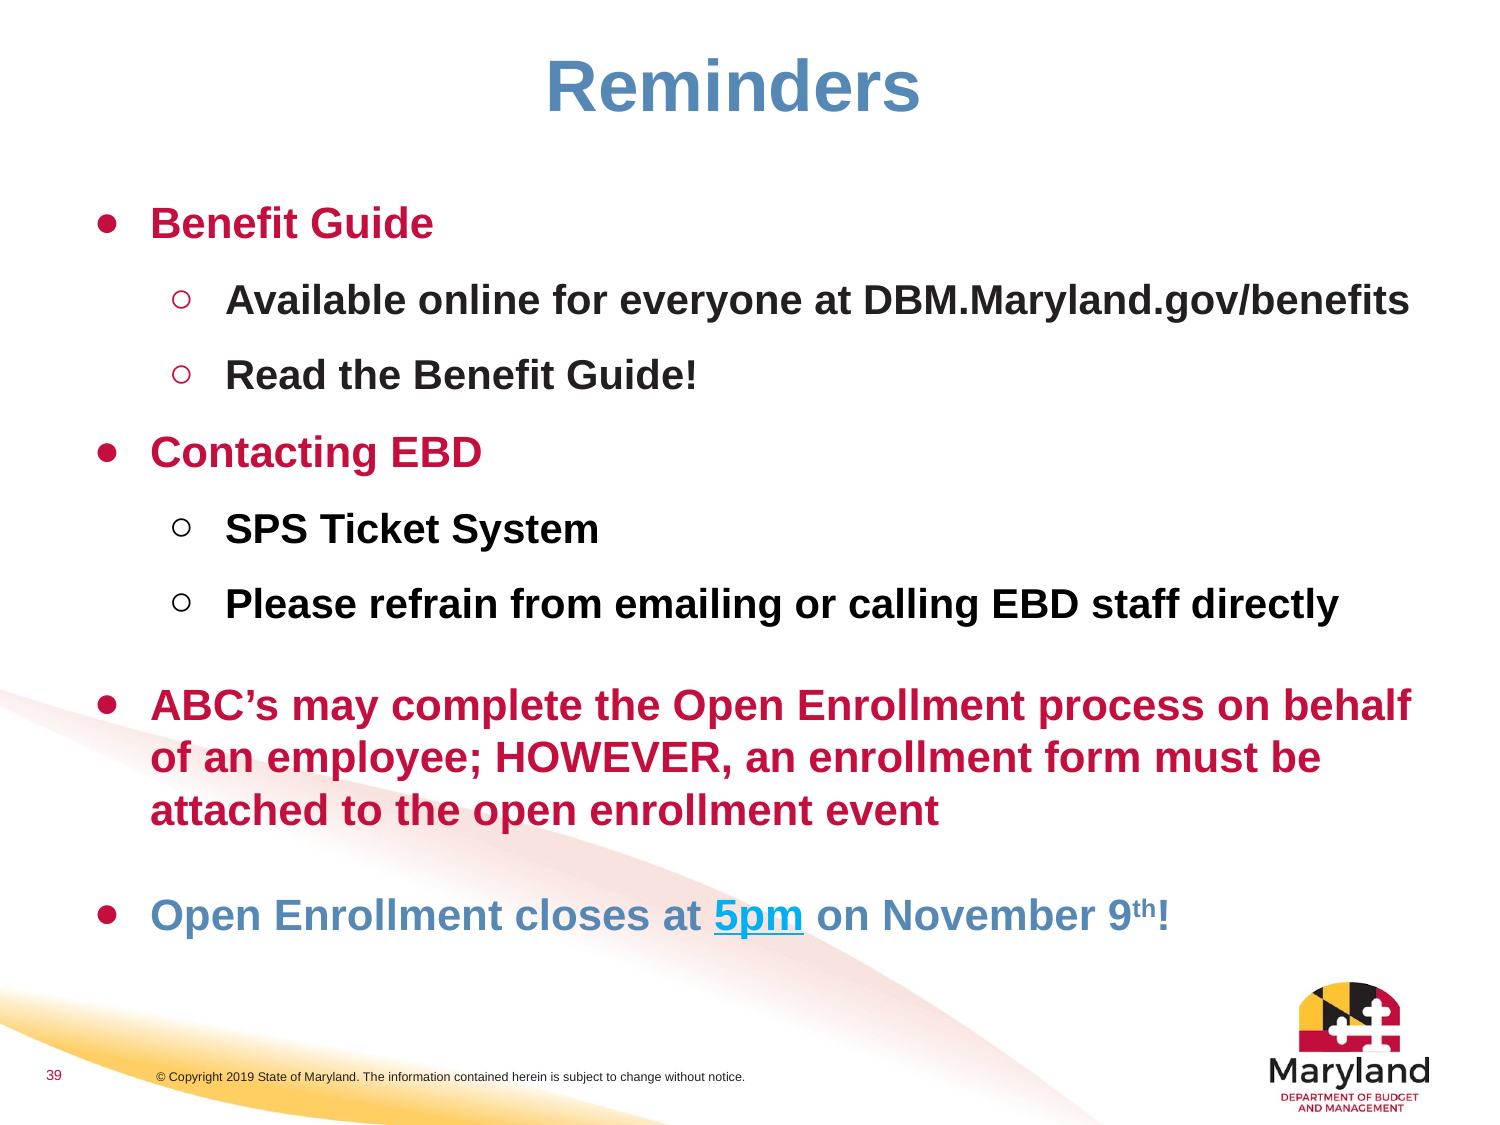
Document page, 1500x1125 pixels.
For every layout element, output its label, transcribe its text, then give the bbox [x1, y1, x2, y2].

footer © Copyright 2019 State of Maryland. The information contained herein is subject to change without notice. [156, 1068, 750, 1084]
title Reminders [43, 52, 1425, 130]
picture [0, 0, 1500, 1125]
text_box Benefit Guide Available online for everyone at DBM.Maryland.gov/benefits Read the Benefit Guide! Contacting EBD SPS Ticket System Please refrain from emailing or calling EBD staff directly ABC’s may complete the Open Enrollment process on behalf of an employee; HOWEVER, an enrollment form must be attached to the open enrollment event Open Enrollment closes at 5pm on November 9th! [74, 169, 1425, 960]
slide_number 39 [43, 1066, 62, 1084]
